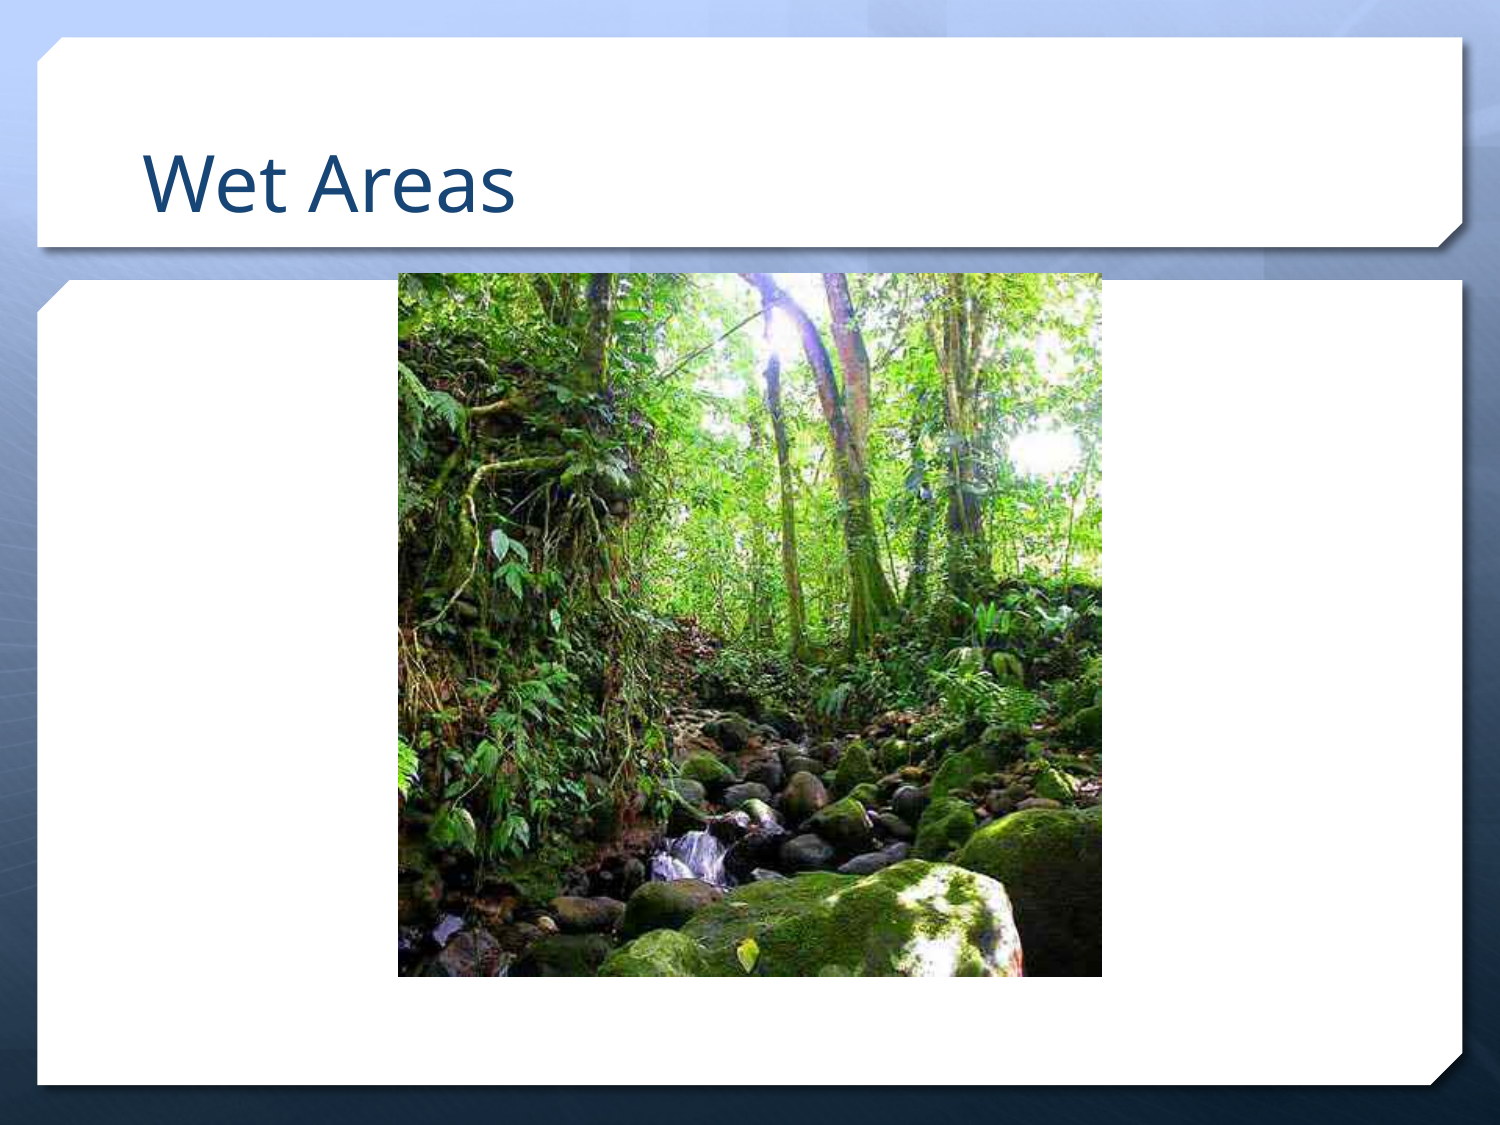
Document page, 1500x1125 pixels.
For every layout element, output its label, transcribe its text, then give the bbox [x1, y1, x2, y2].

title Wet Areas [127, 48, 1372, 236]
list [397, 273, 1102, 978]
